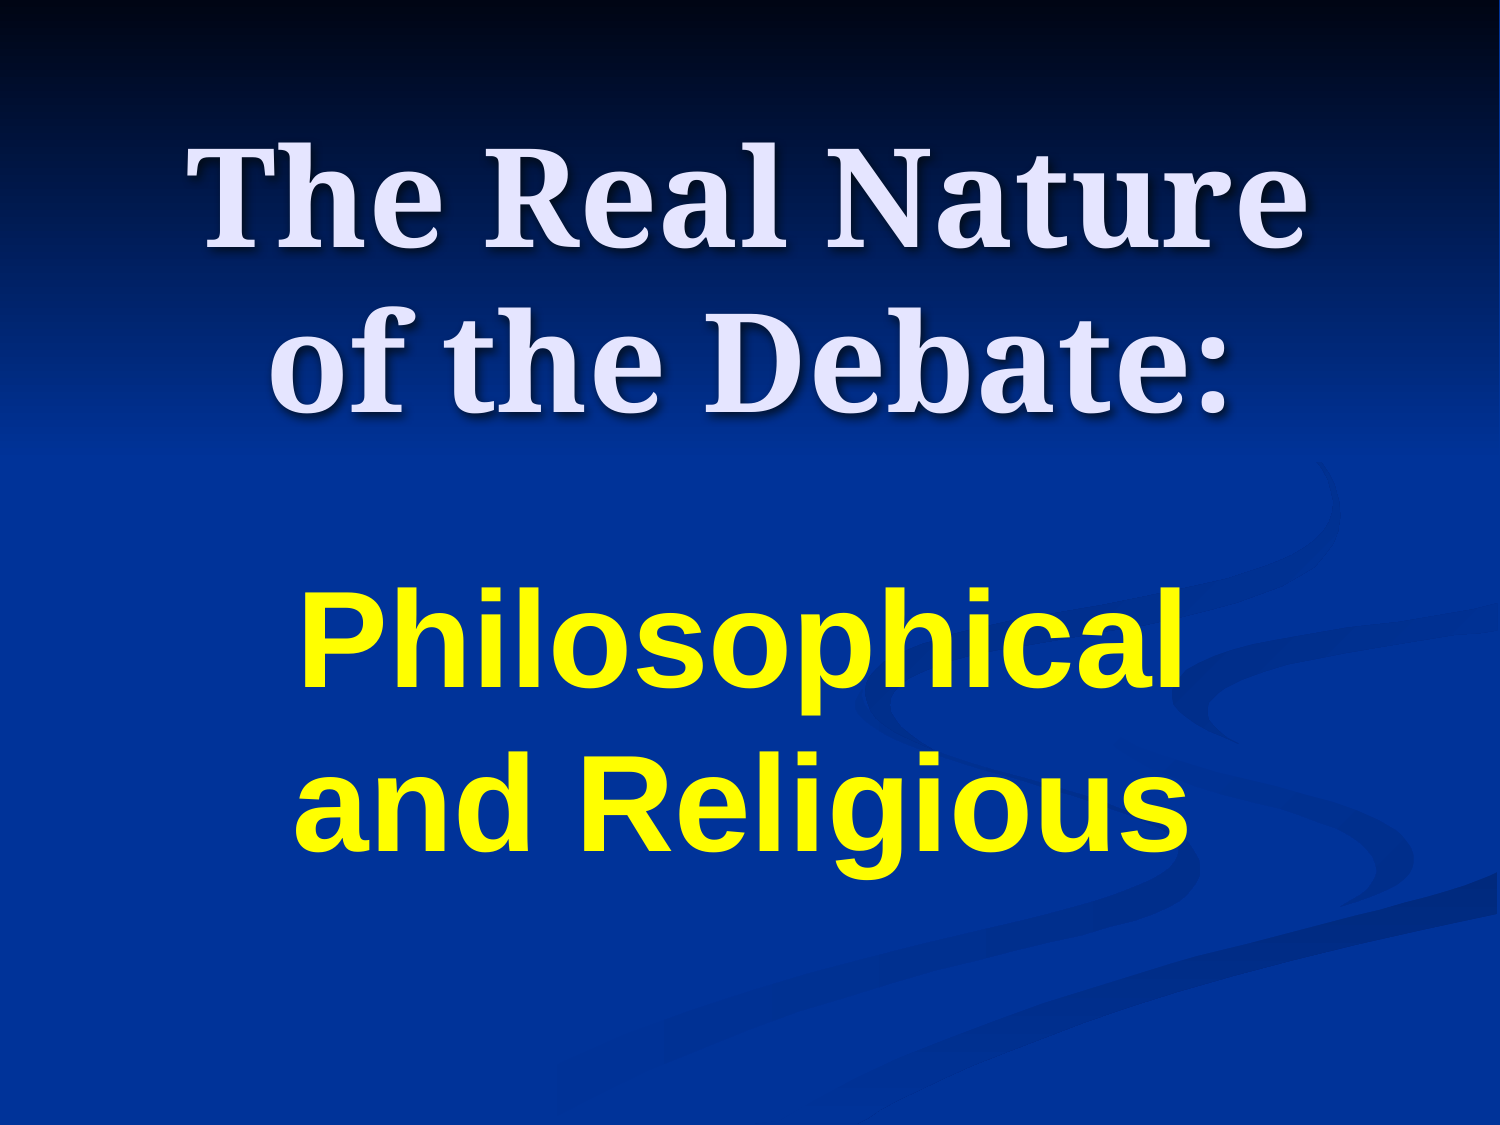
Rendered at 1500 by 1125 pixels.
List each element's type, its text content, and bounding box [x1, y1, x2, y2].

text_box Philosophical and Religious [174, 542, 1313, 887]
title The Real Nature of the Debate: [150, 112, 1350, 438]
